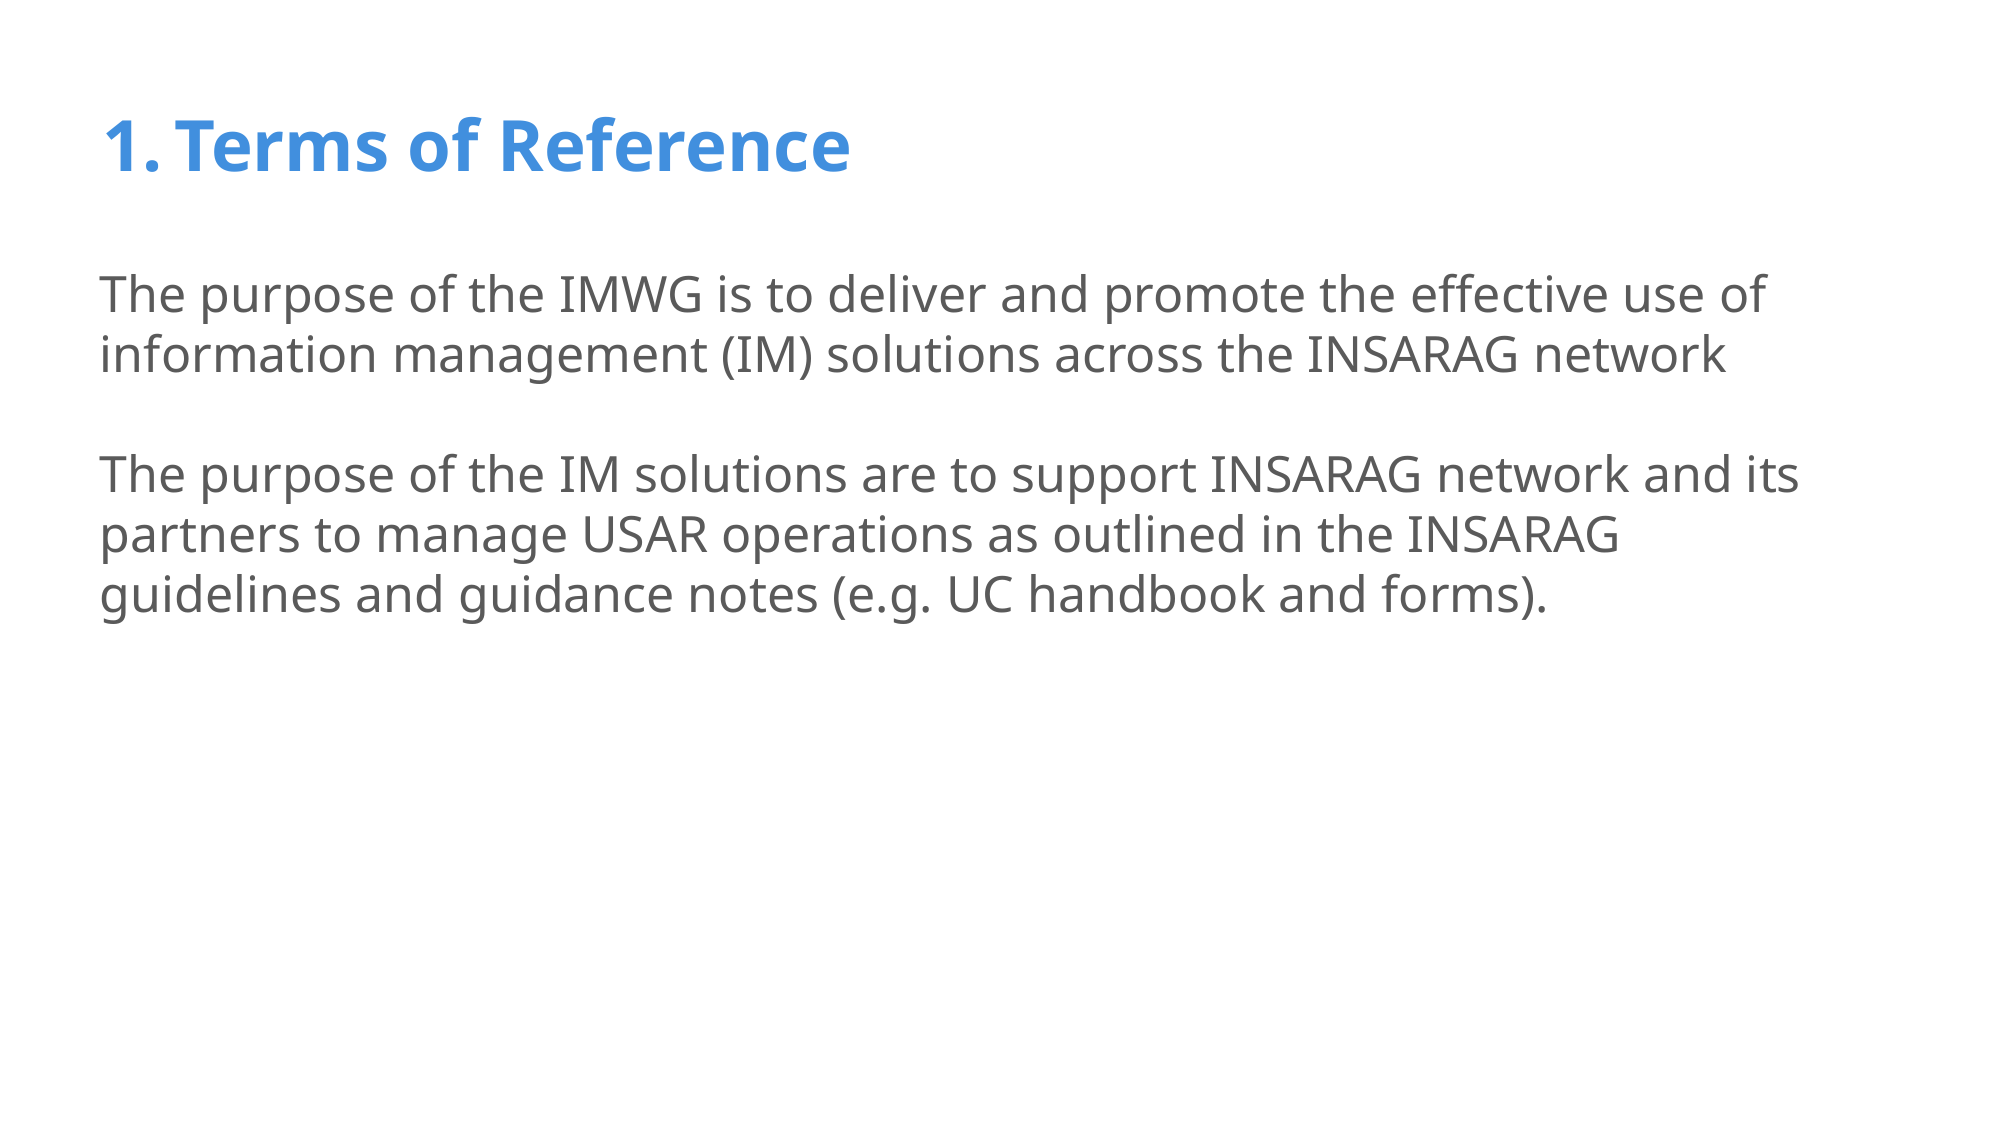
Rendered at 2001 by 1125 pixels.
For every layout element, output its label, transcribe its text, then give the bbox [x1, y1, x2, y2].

title Terms of Reference [99, 49, 888, 238]
list The purpose of the IMWG is to deliver and promote the effective use of information management (IM) solutions across the INSARAG network The purpose of the IM solutions are to support INSARAG network and its partners to manage USAR operations as outlined in the INSARAG guidelines and guidance notes (e.g. UC handbook and forms). [99, 262, 1835, 1042]
